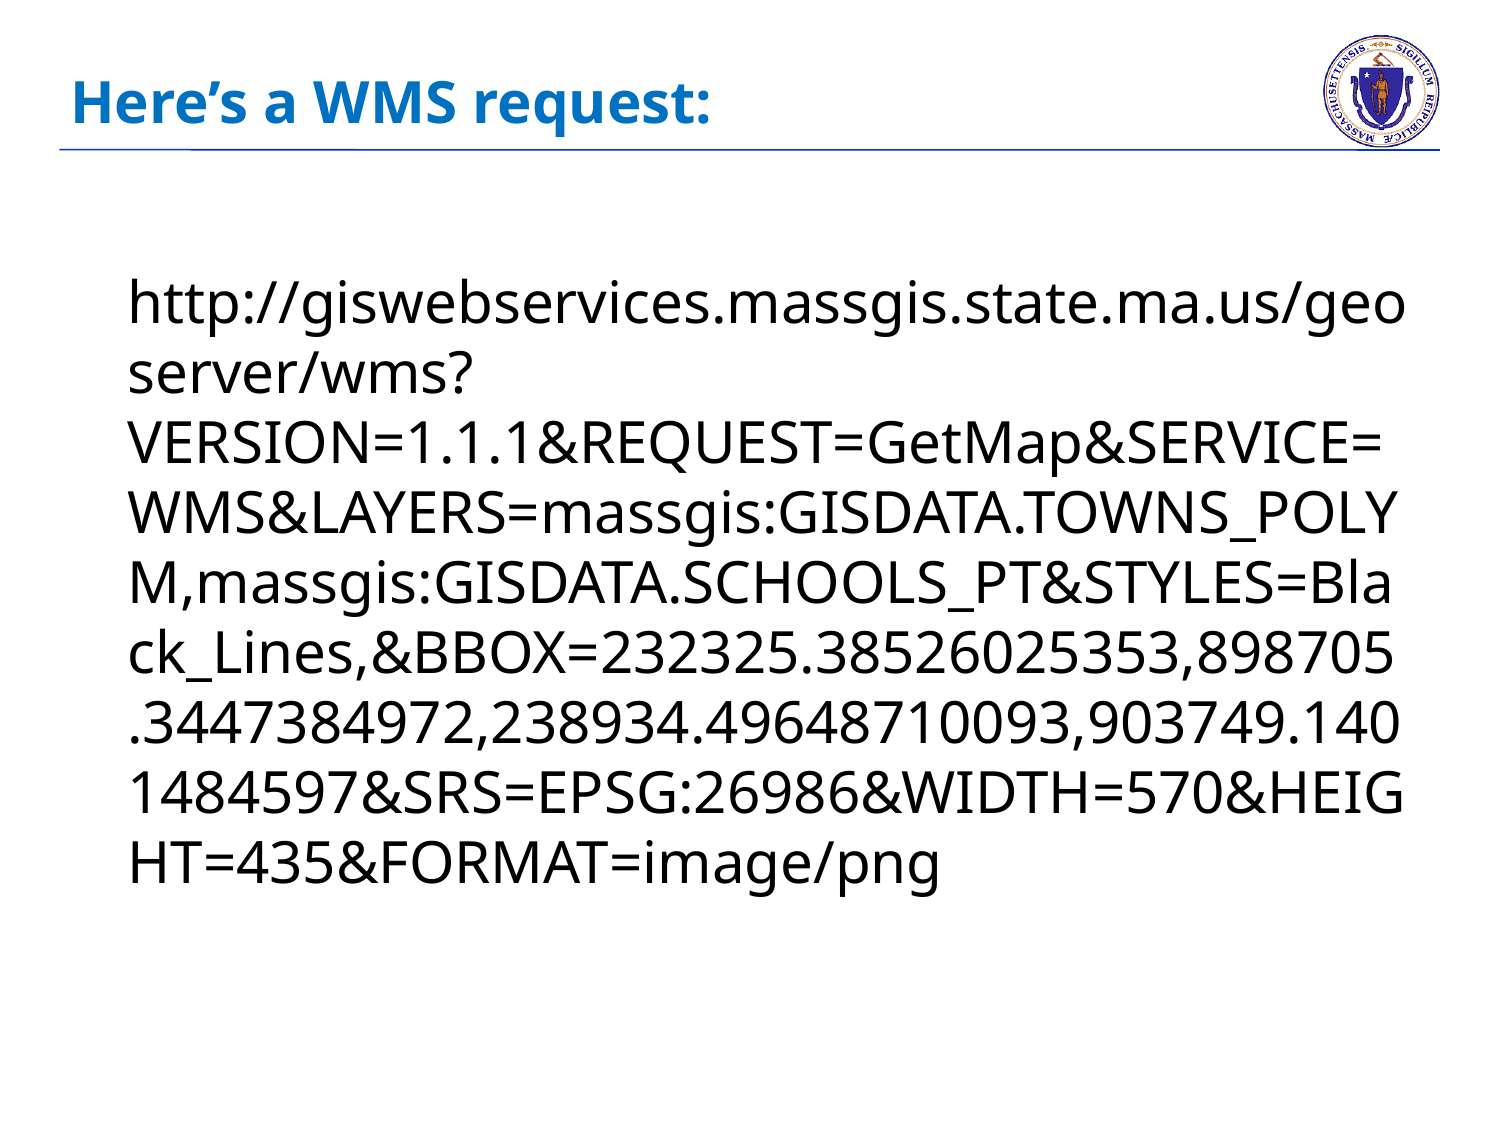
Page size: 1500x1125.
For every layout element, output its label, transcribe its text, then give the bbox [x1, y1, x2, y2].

list http://giswebservices.massgis.state.ma.us/geoserver/wms?VERSION=1.1.1&REQUEST=GetMap&SERVICE=WMS&LAYERS=massgis:GISDATA.TOWNS_POLYM,massgis:GISDATA.SCHOOLS_PT&STYLES=Black_Lines,&BBOX=232325.38526025353,898705.3447384972,238934.49648710093,903749.1401484597&SRS=EPSG:26986&WIDTH=570&HEIGHT=435&FORMAT=image/png [75, 187, 1425, 930]
title Here’s a WMS request: [55, 57, 1325, 200]
picture [1315, 29, 1446, 152]
